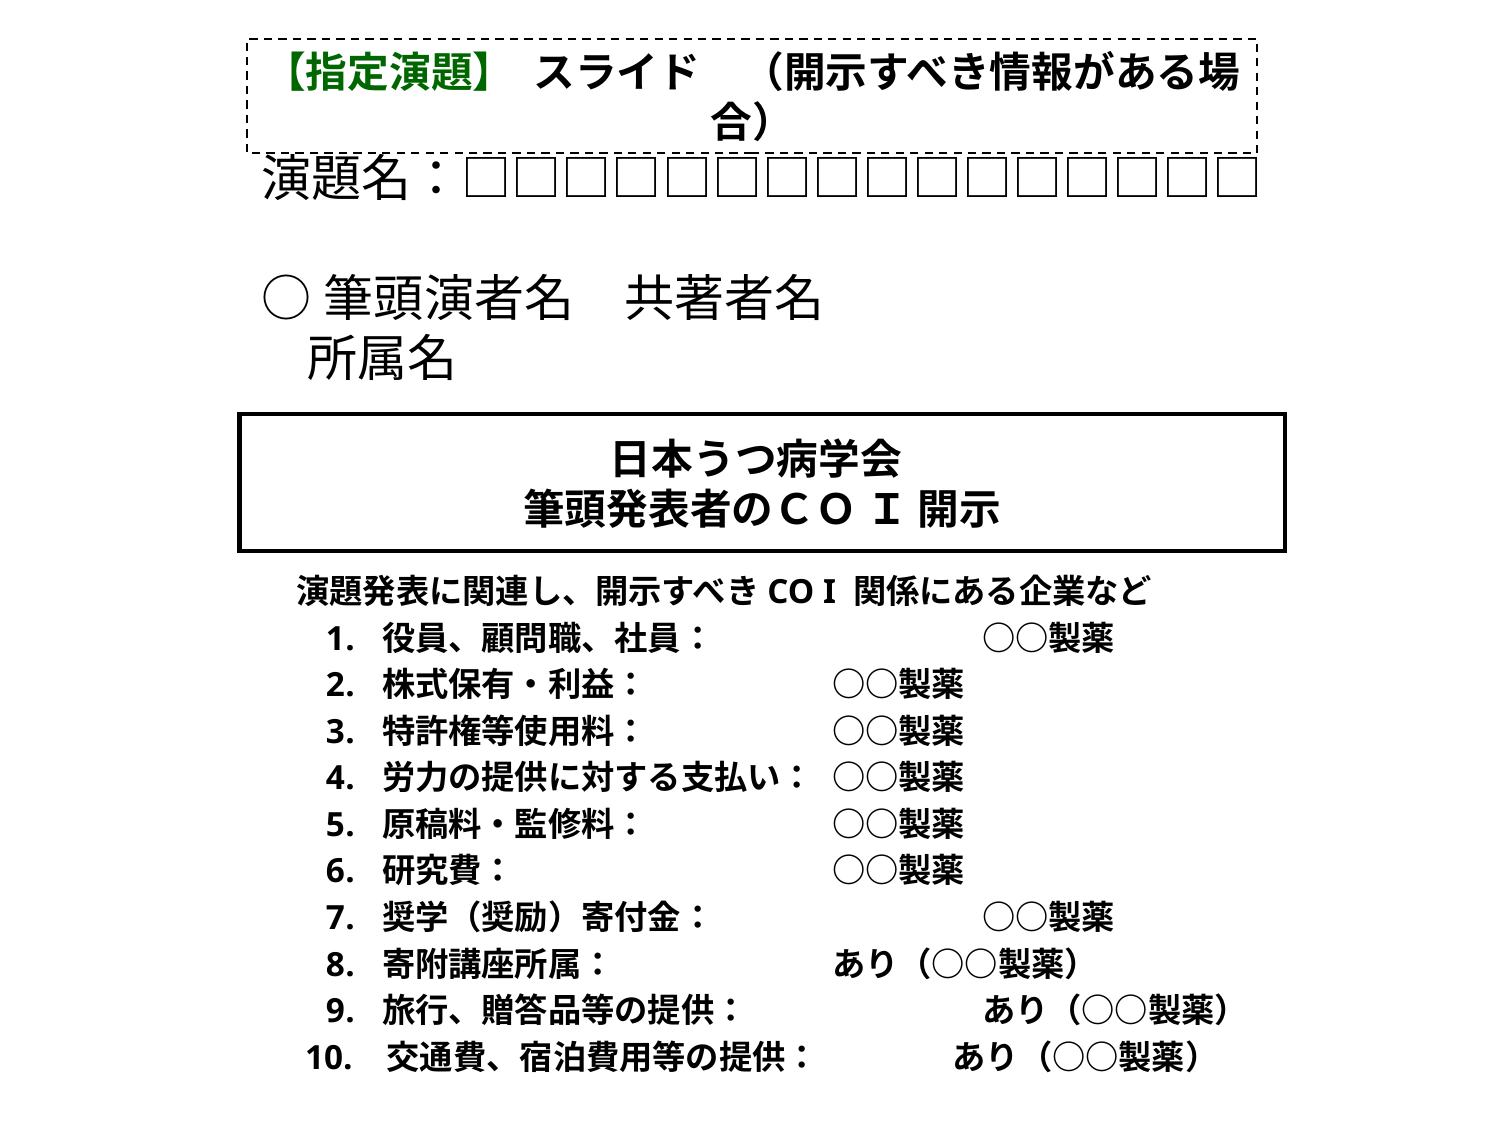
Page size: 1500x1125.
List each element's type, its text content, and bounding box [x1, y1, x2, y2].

text_box 演題名：□□□□□□□□□□□□□□□□ ○筆頭演者名 共著者名 所属名 [247, 138, 1322, 394]
text_box 日本うつ病学会 筆頭発表者のＣＯ Ｉ 開示 [239, 413, 1286, 551]
text_box 演題発表に関連し、開示すべきCO I 関係にある企業など 役員、顧問職、社員： ○○製薬 株式保有・利益： ○○製薬 特許権等使用料： ○○製薬 労力の提供に対する支払い： ○○製薬 原稿料・監修料： ○○製薬 研究費： ○○製薬 奨学（奨励）寄付金： ○○製薬 寄附講座所属： あり（○○製薬） 旅行、贈答品等の提供： あり（○○製薬） 10. 交通費、宿泊費用等の提供： あり（○○製薬） [281, 562, 1284, 1116]
text_box 【指定演題】 スライド （開示すべき情報がある場合） [247, 38, 1258, 154]
text_box [47, 266, 1466, 983]
